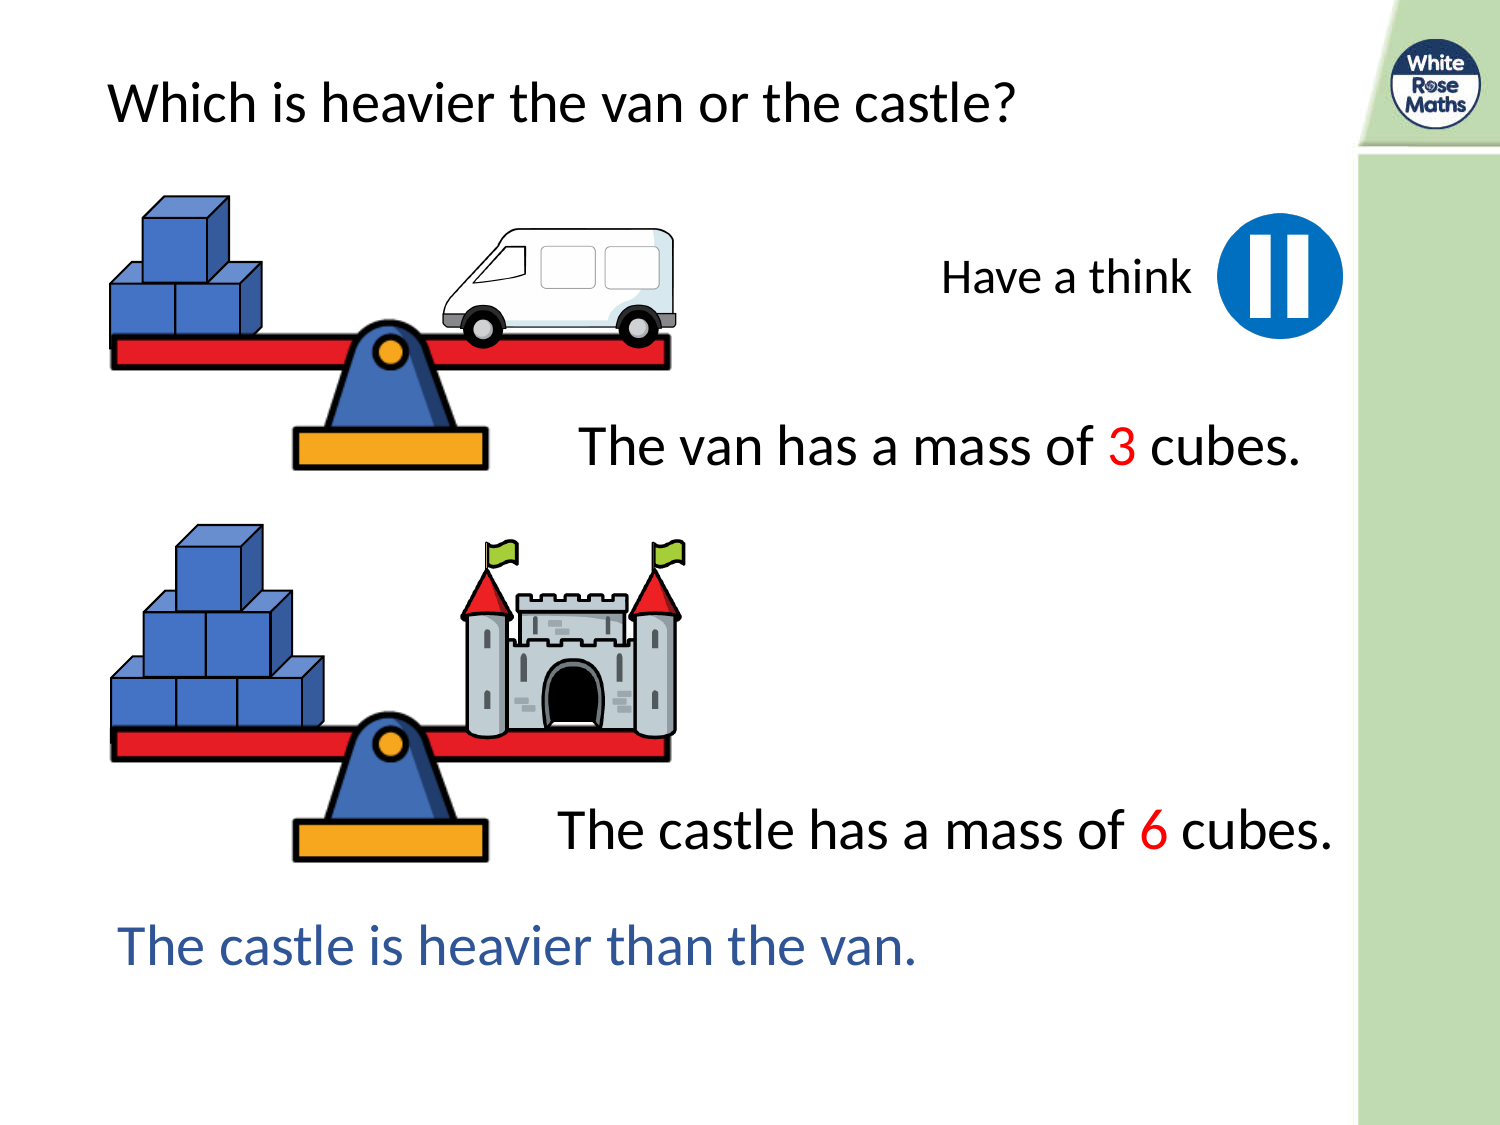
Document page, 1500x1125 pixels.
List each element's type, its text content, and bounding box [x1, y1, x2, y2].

text_box The castle is heavier than the van. [722, 899, 1125, 985]
text_box Which is heavier the van or the castle? [92, 56, 1115, 142]
text_box The castle has a mass of 6 cubes. [722, 783, 1416, 869]
text_box The van has a mass of 3 cubes. [722, 400, 1500, 485]
picture [0, 0, 1500, 1125]
text_box Have a think [897, 236, 1217, 312]
